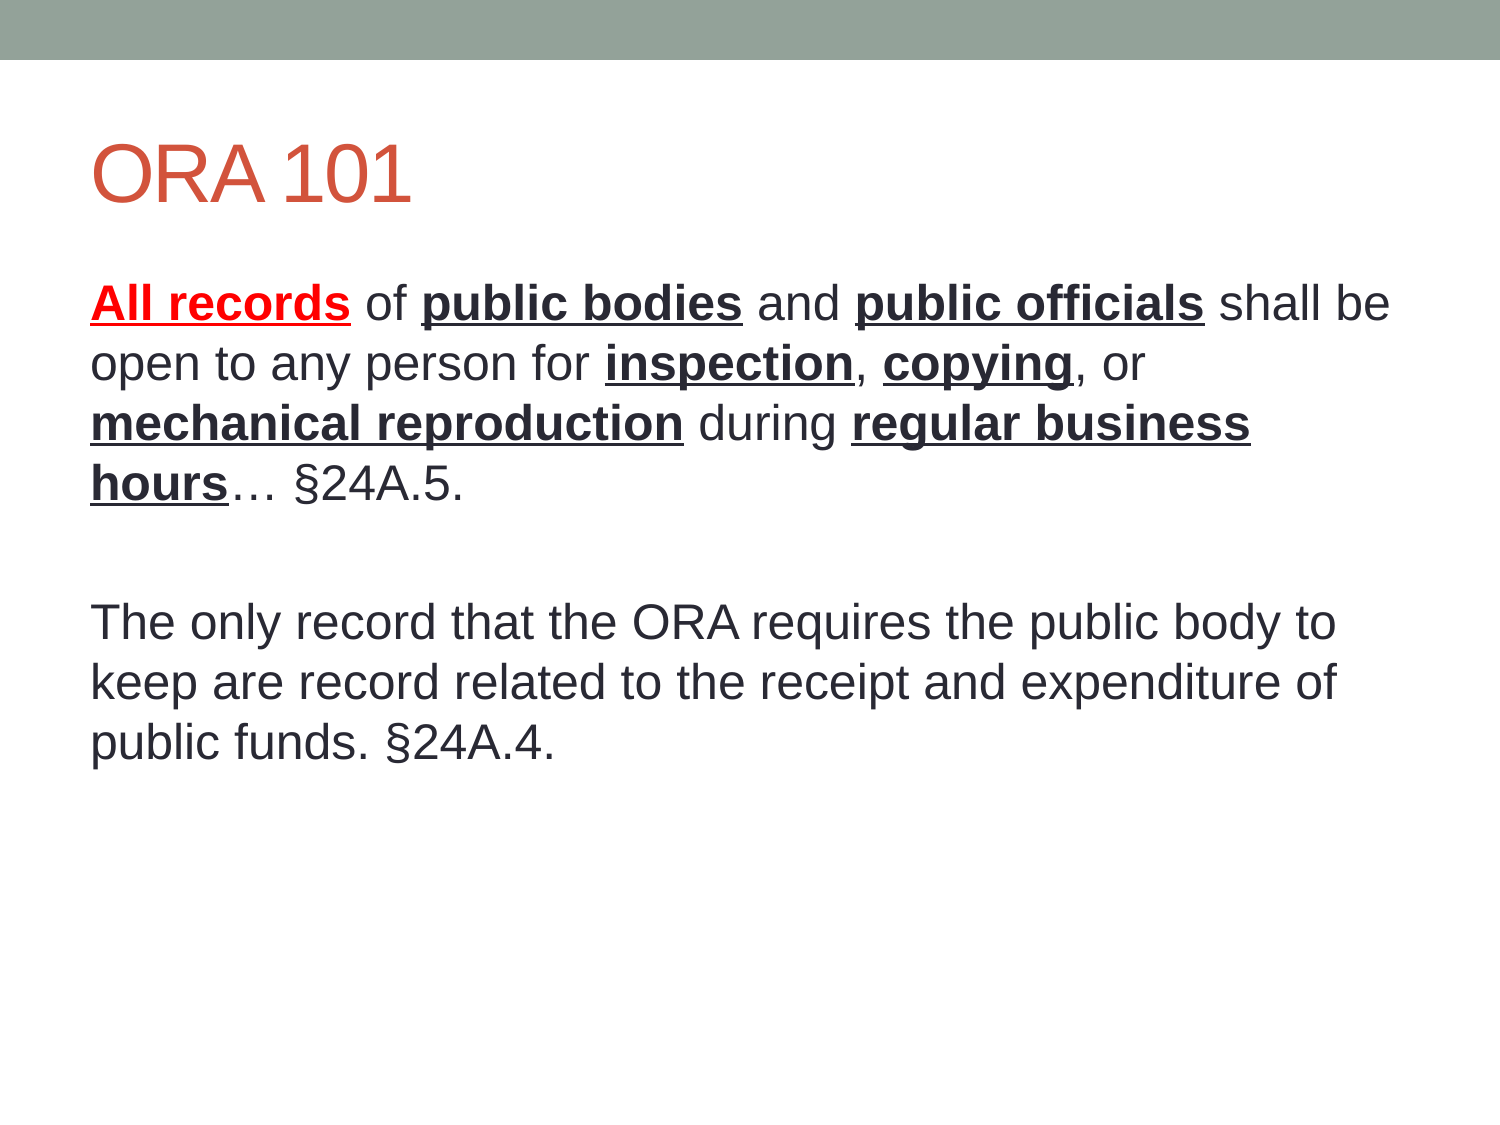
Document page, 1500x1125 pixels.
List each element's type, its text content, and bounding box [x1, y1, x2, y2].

title ORA 101 [75, 87, 1425, 250]
list All records of public bodies and public officials shall be open to any person for inspection, copying, or mechanical reproduction during regular business hours… §24A.5. The only record that the ORA requires the public body to keep are record related to the receipt and expenditure of public funds. §24A.4. [75, 262, 1425, 1113]
